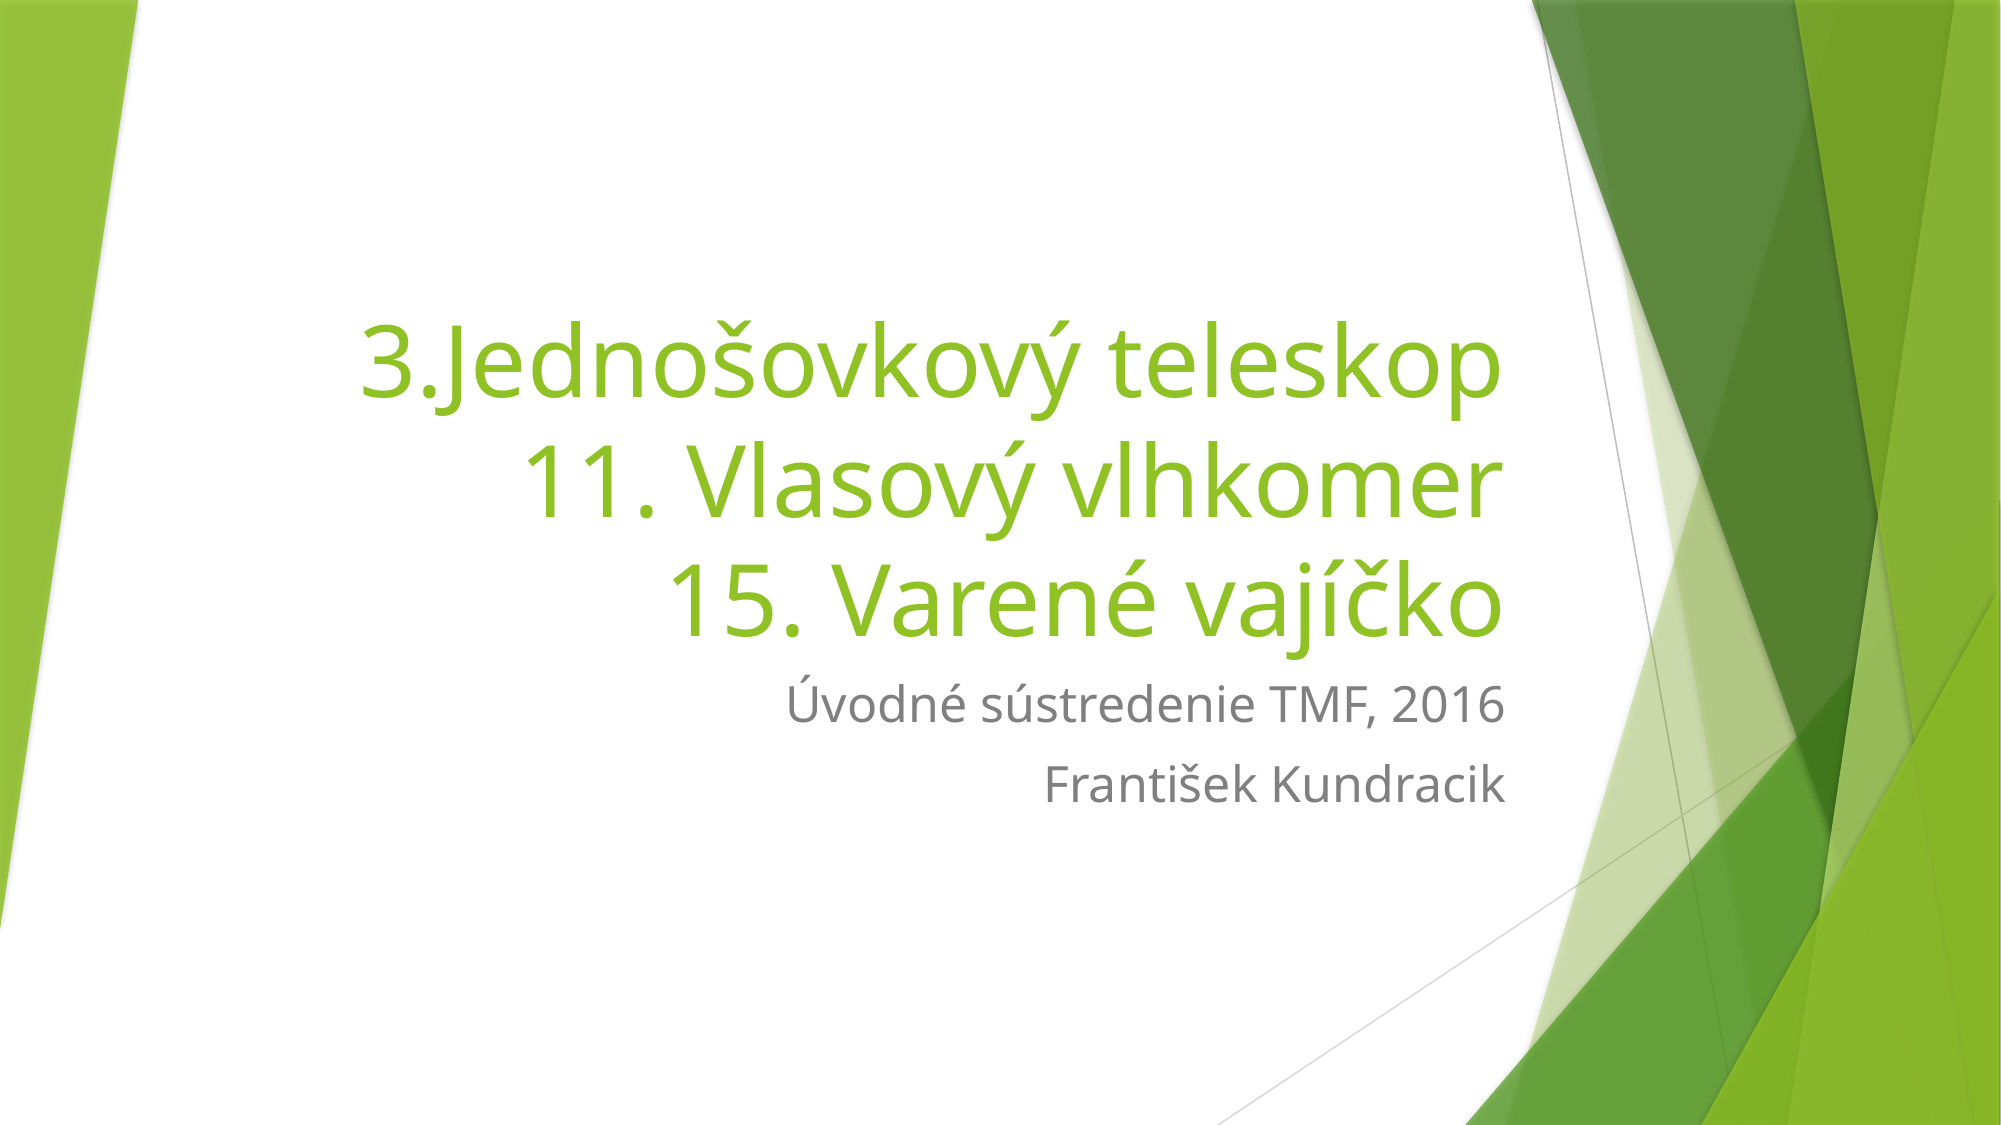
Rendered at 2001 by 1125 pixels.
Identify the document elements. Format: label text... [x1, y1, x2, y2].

title 3.Jednošovkový teleskop 11. Vlasový vlhkomer 15. Varené vajíčko [247, 394, 1522, 664]
subtitle Úvodné sústredenie TMF, 2016 František Kundracik [247, 664, 1522, 845]
